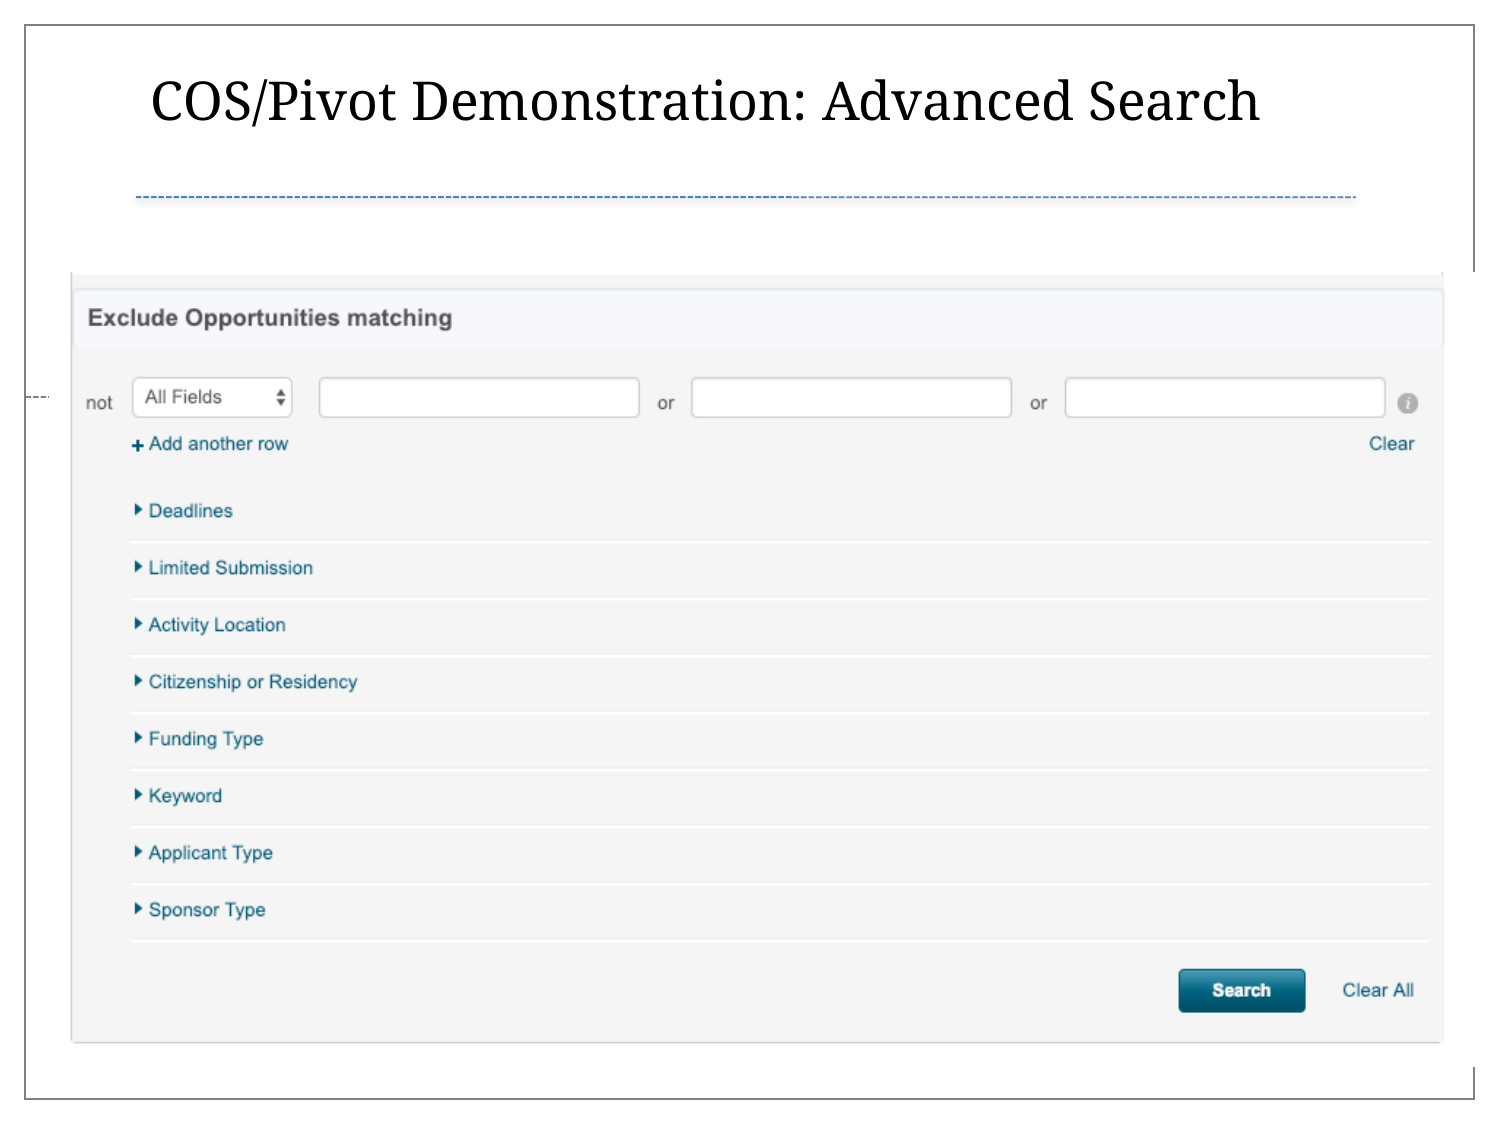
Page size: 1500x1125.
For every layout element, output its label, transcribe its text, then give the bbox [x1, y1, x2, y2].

title COS/Pivot Demonstration: Advanced Search [135, 59, 1284, 157]
picture [48, 271, 1500, 1067]
